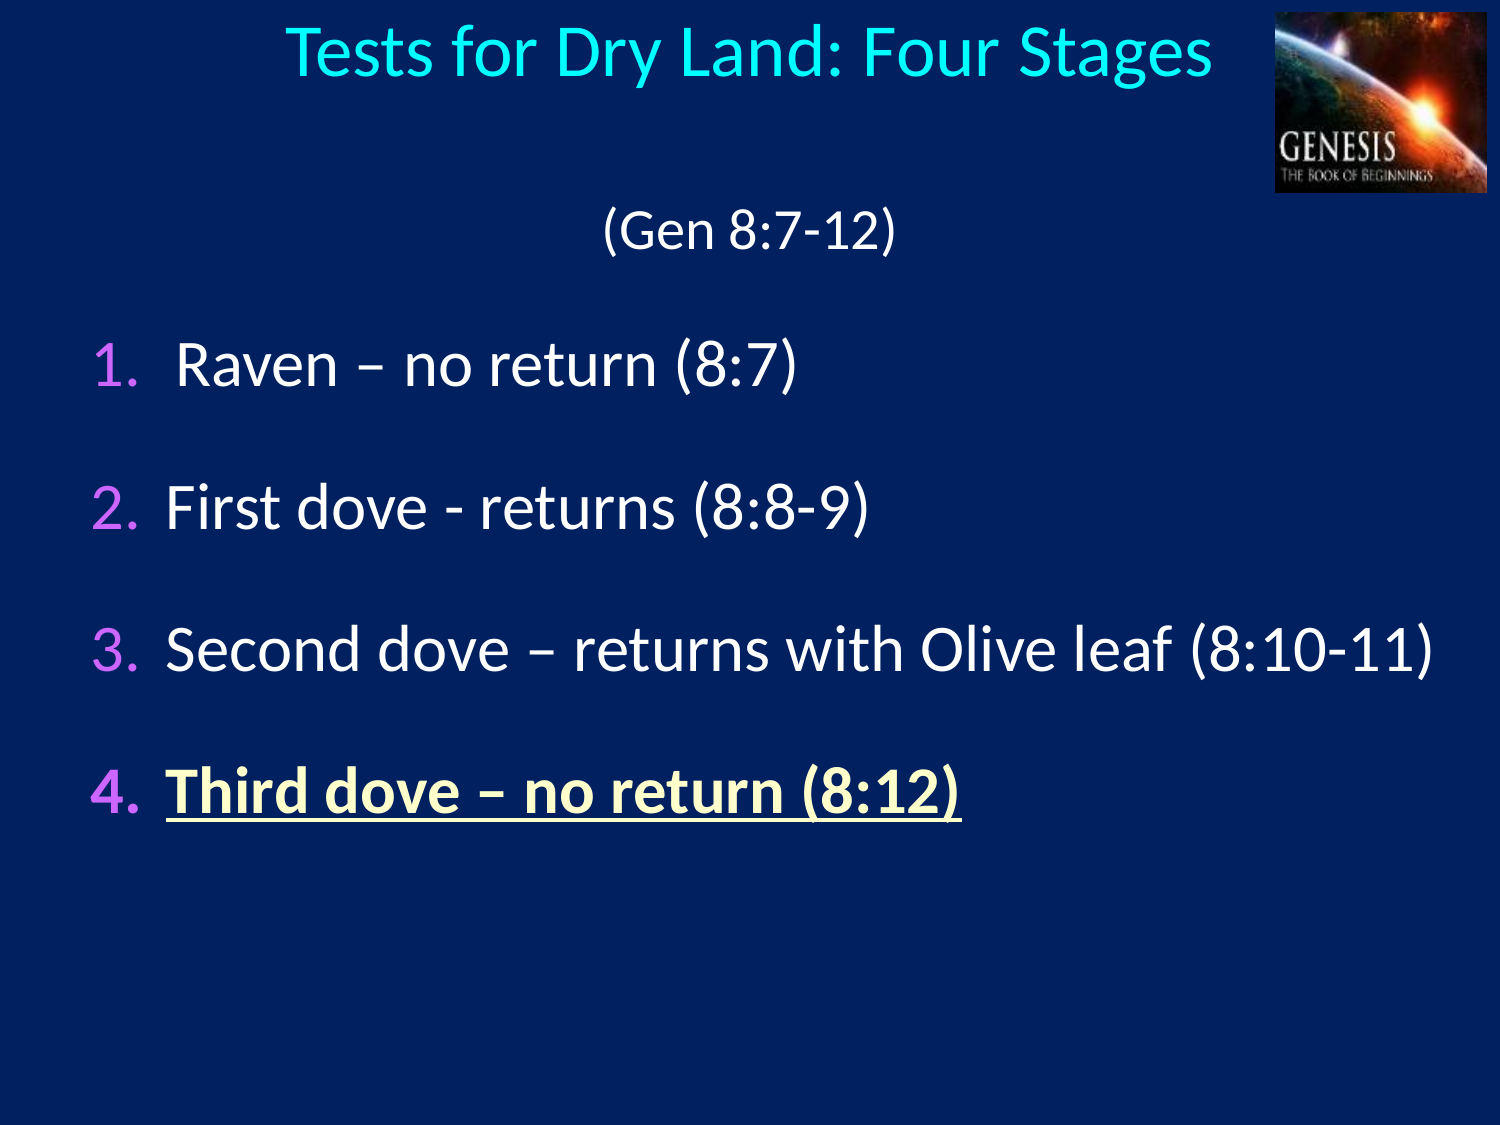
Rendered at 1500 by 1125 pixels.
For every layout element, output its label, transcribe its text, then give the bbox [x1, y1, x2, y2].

title Tests for Dry Land: Four Stages (Gen 8:7-12) [262, 37, 1238, 225]
picture [1274, 12, 1487, 193]
list Raven – no return (8:7) First dove - returns (8:8-9) Second dove – returns with Olive leaf (8:10-11) Third dove – no return (8:12) [74, 312, 1487, 776]
